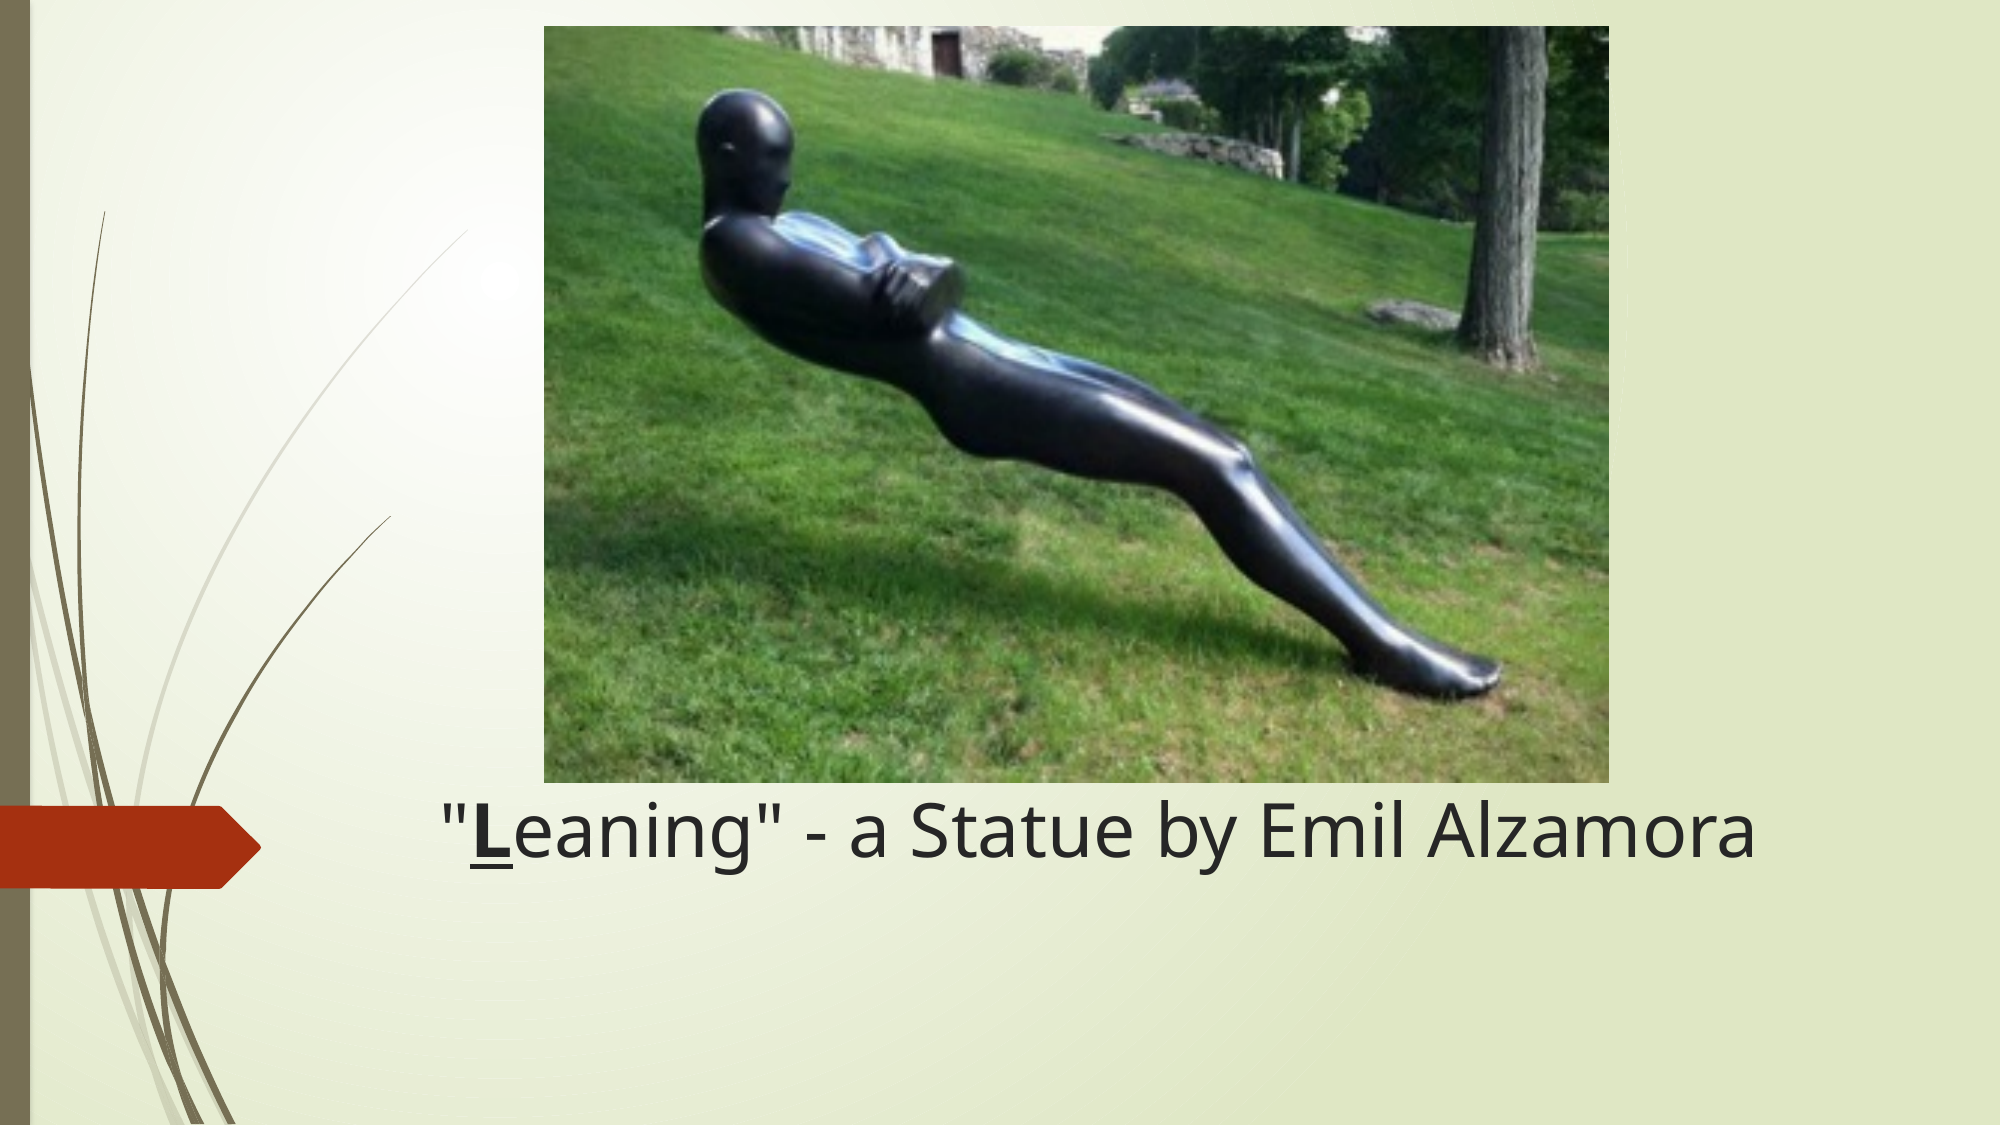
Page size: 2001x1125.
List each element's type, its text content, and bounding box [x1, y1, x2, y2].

title "Leaning" - a Statue by Emil Alzamora [424, 787, 1888, 881]
picture [424, 26, 1888, 783]
